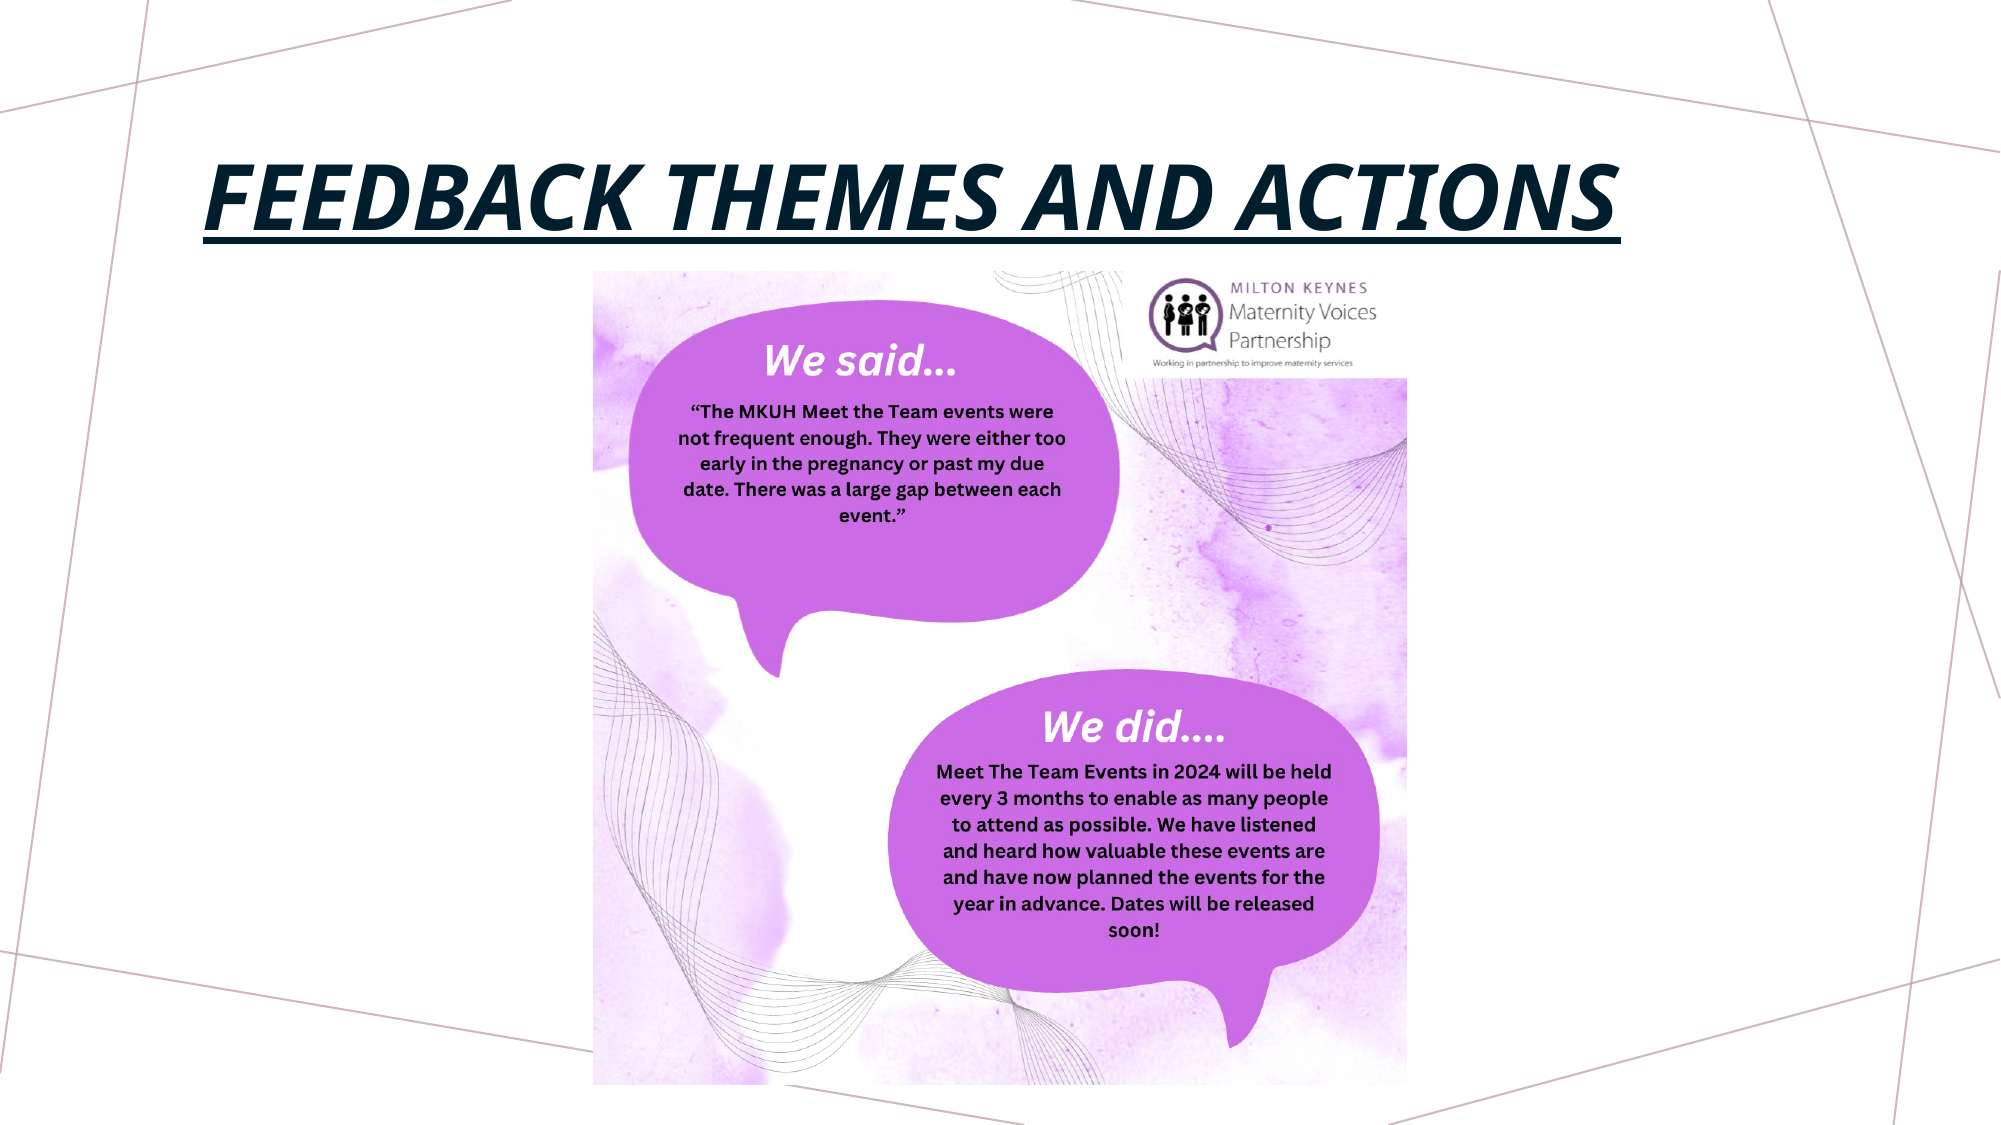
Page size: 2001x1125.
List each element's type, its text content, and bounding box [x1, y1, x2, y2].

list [593, 271, 1407, 1085]
title Feedback Themes and Actions [187, 87, 1813, 315]
